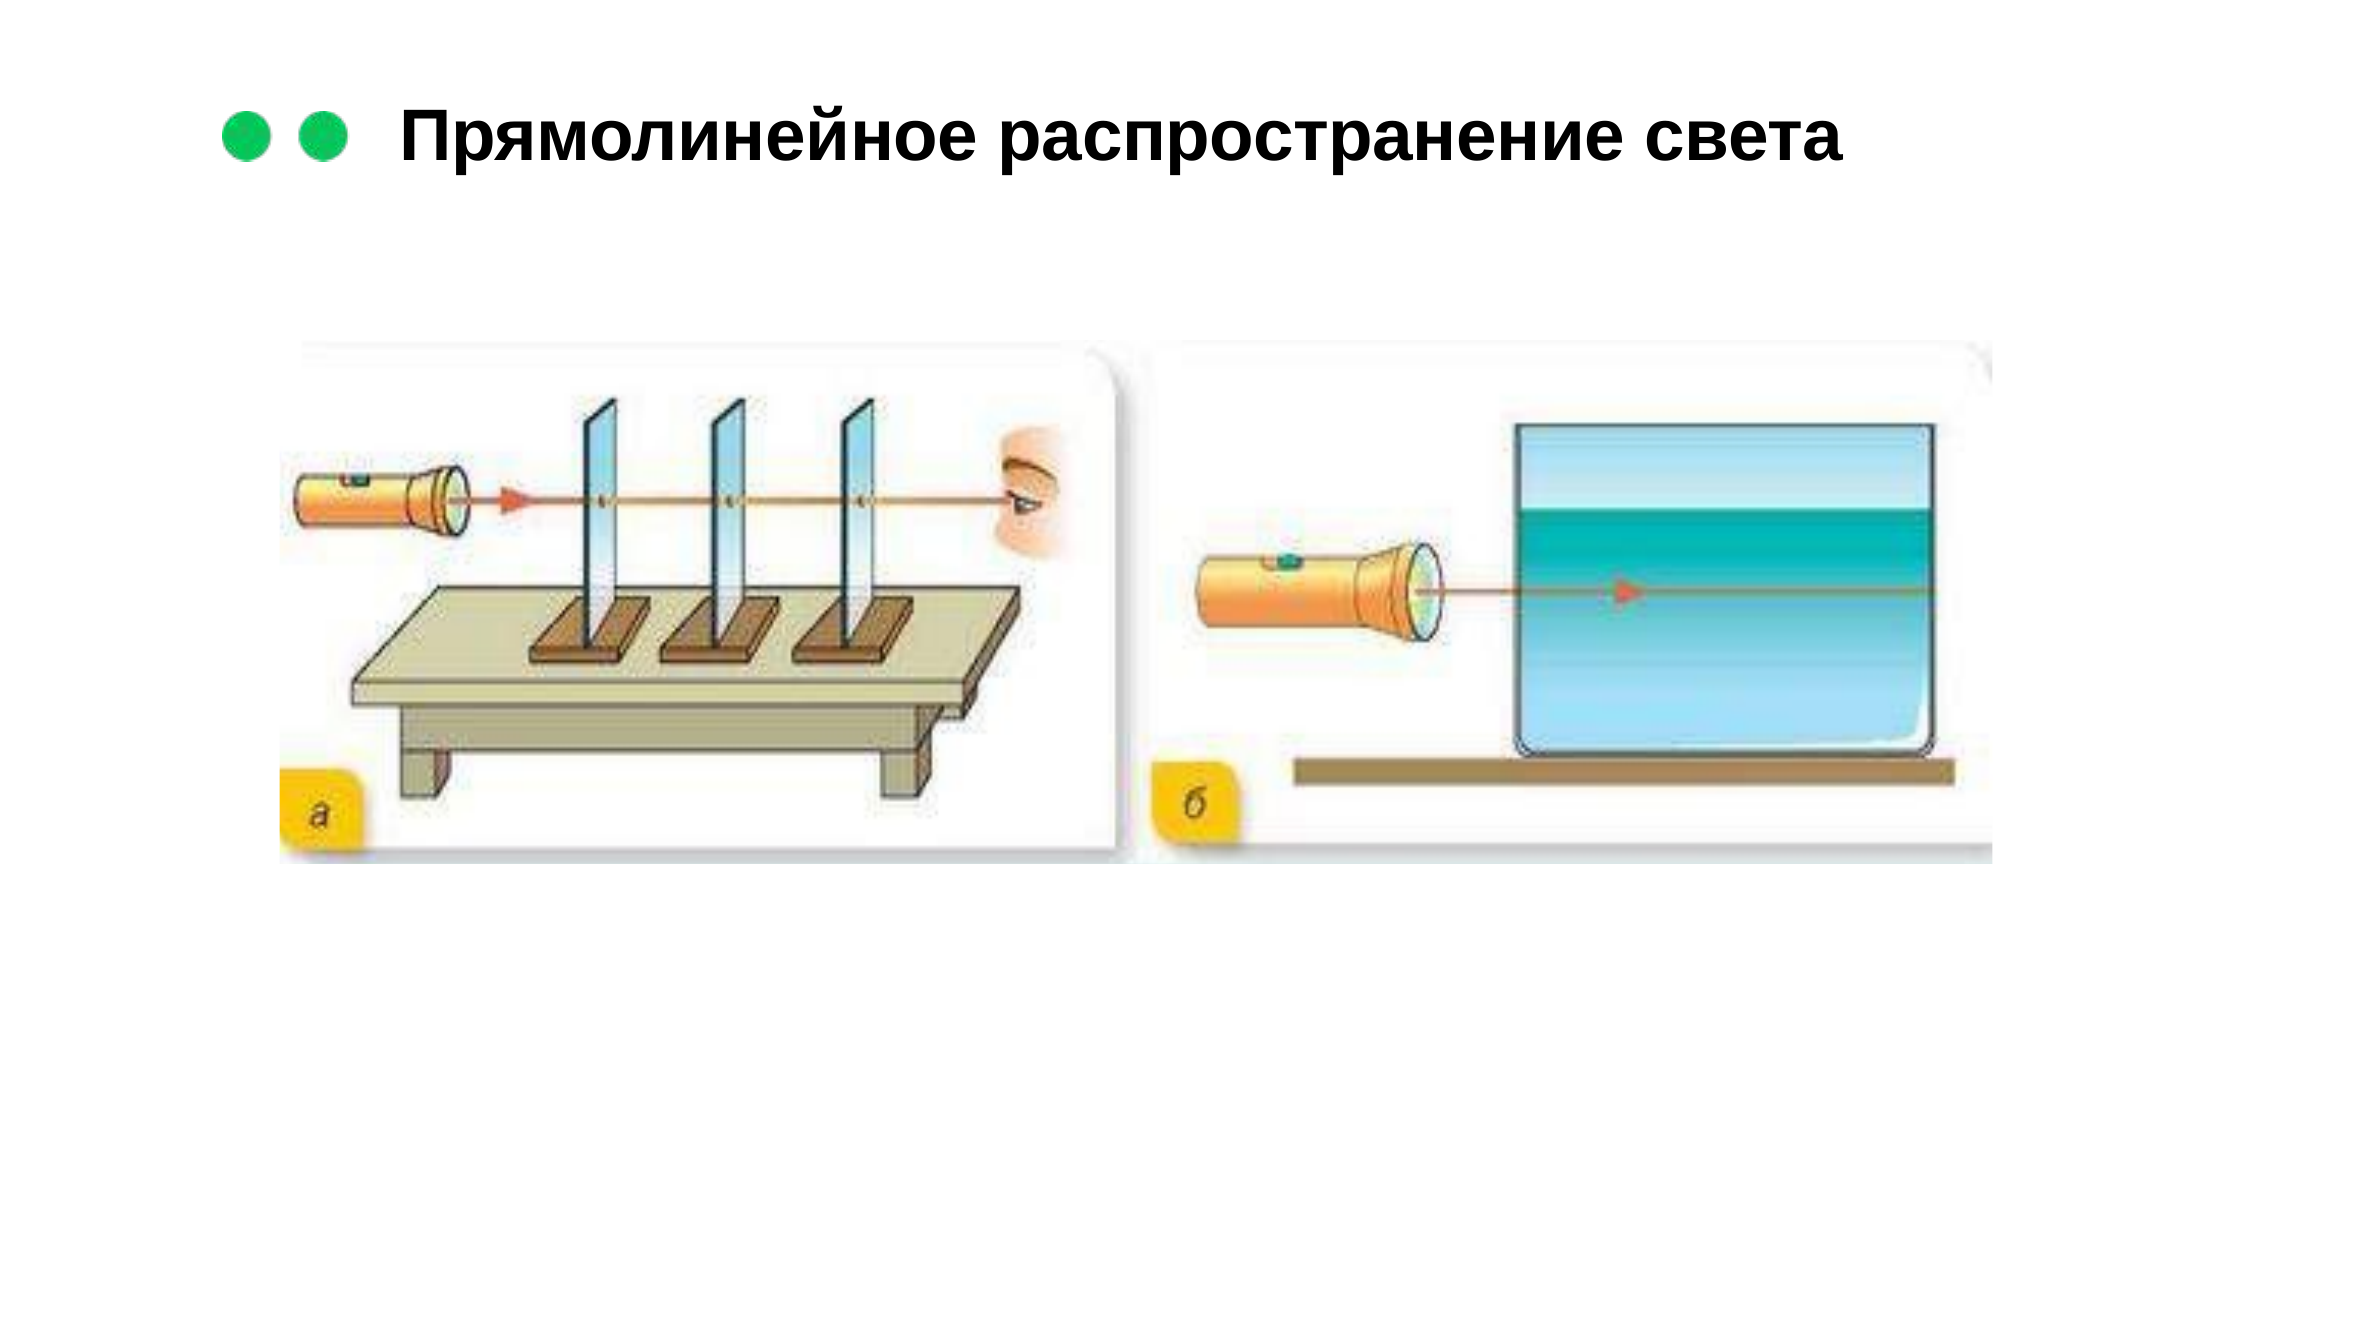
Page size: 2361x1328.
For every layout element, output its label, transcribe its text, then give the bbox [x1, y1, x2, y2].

title Прямолинейное распространение света [397, 85, 2206, 310]
picture [279, 339, 1993, 864]
picture [221, 111, 351, 163]
